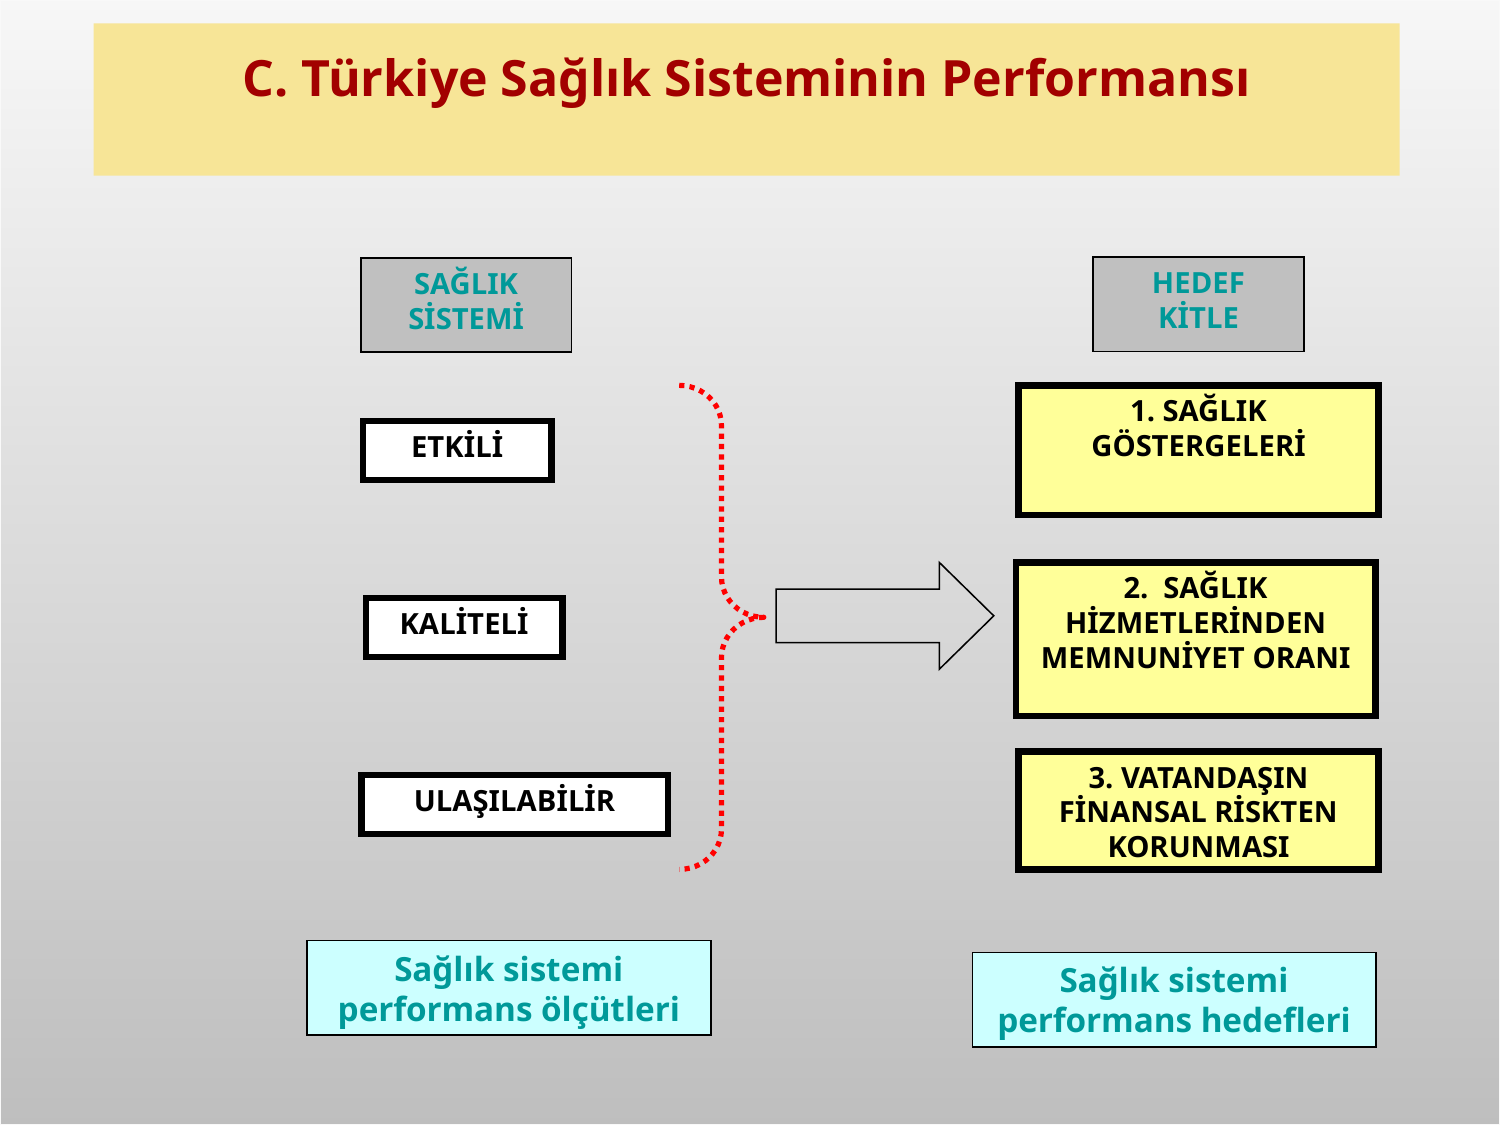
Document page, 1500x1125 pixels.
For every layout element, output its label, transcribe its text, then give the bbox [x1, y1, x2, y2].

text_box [88, 256, 1379, 1048]
text_box C. Türkiye Sağlık Sisteminin Performansı [93, 38, 1400, 114]
text_box [92, 21, 1402, 178]
